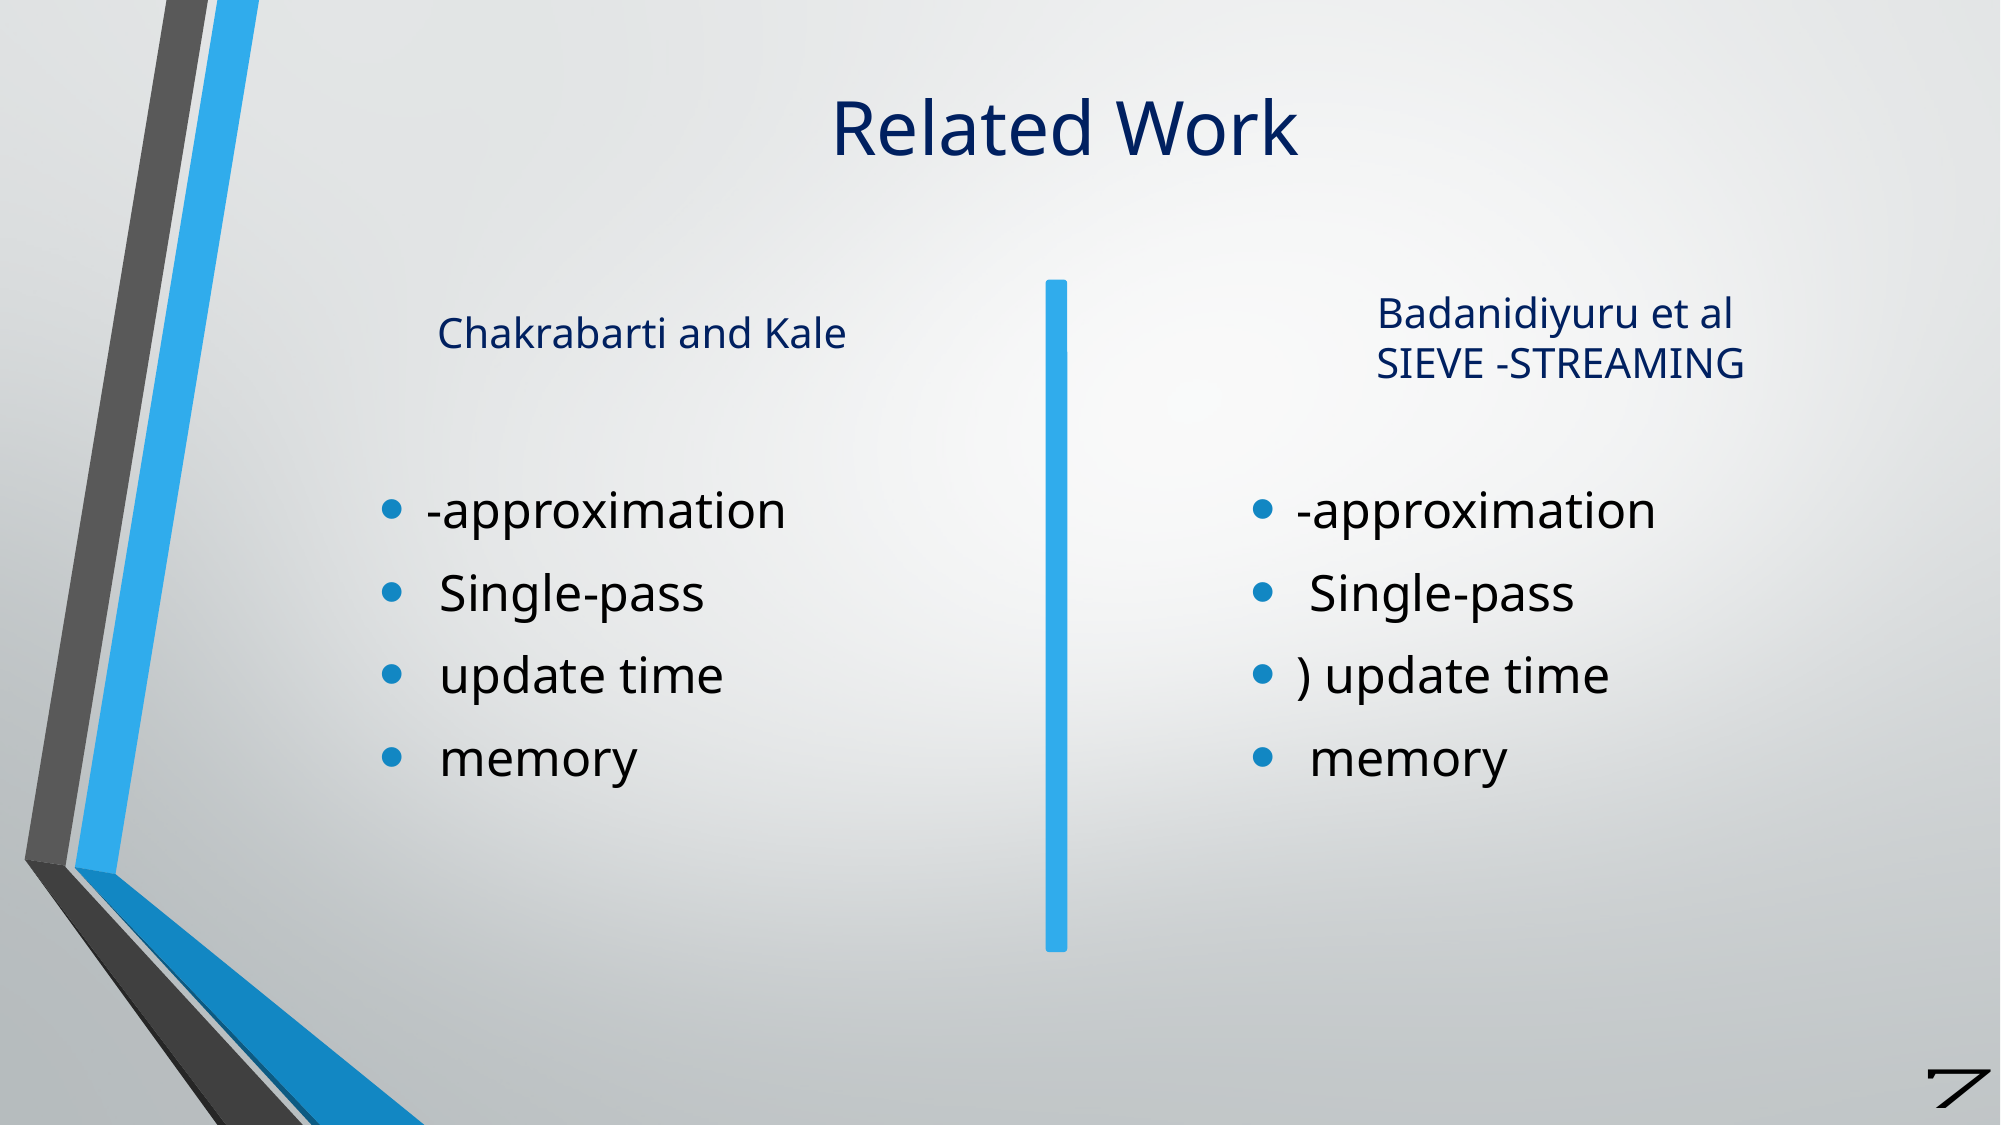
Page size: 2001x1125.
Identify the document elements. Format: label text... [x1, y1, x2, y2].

text_box [1044, 278, 1069, 954]
title Related Work [243, 62, 1887, 190]
